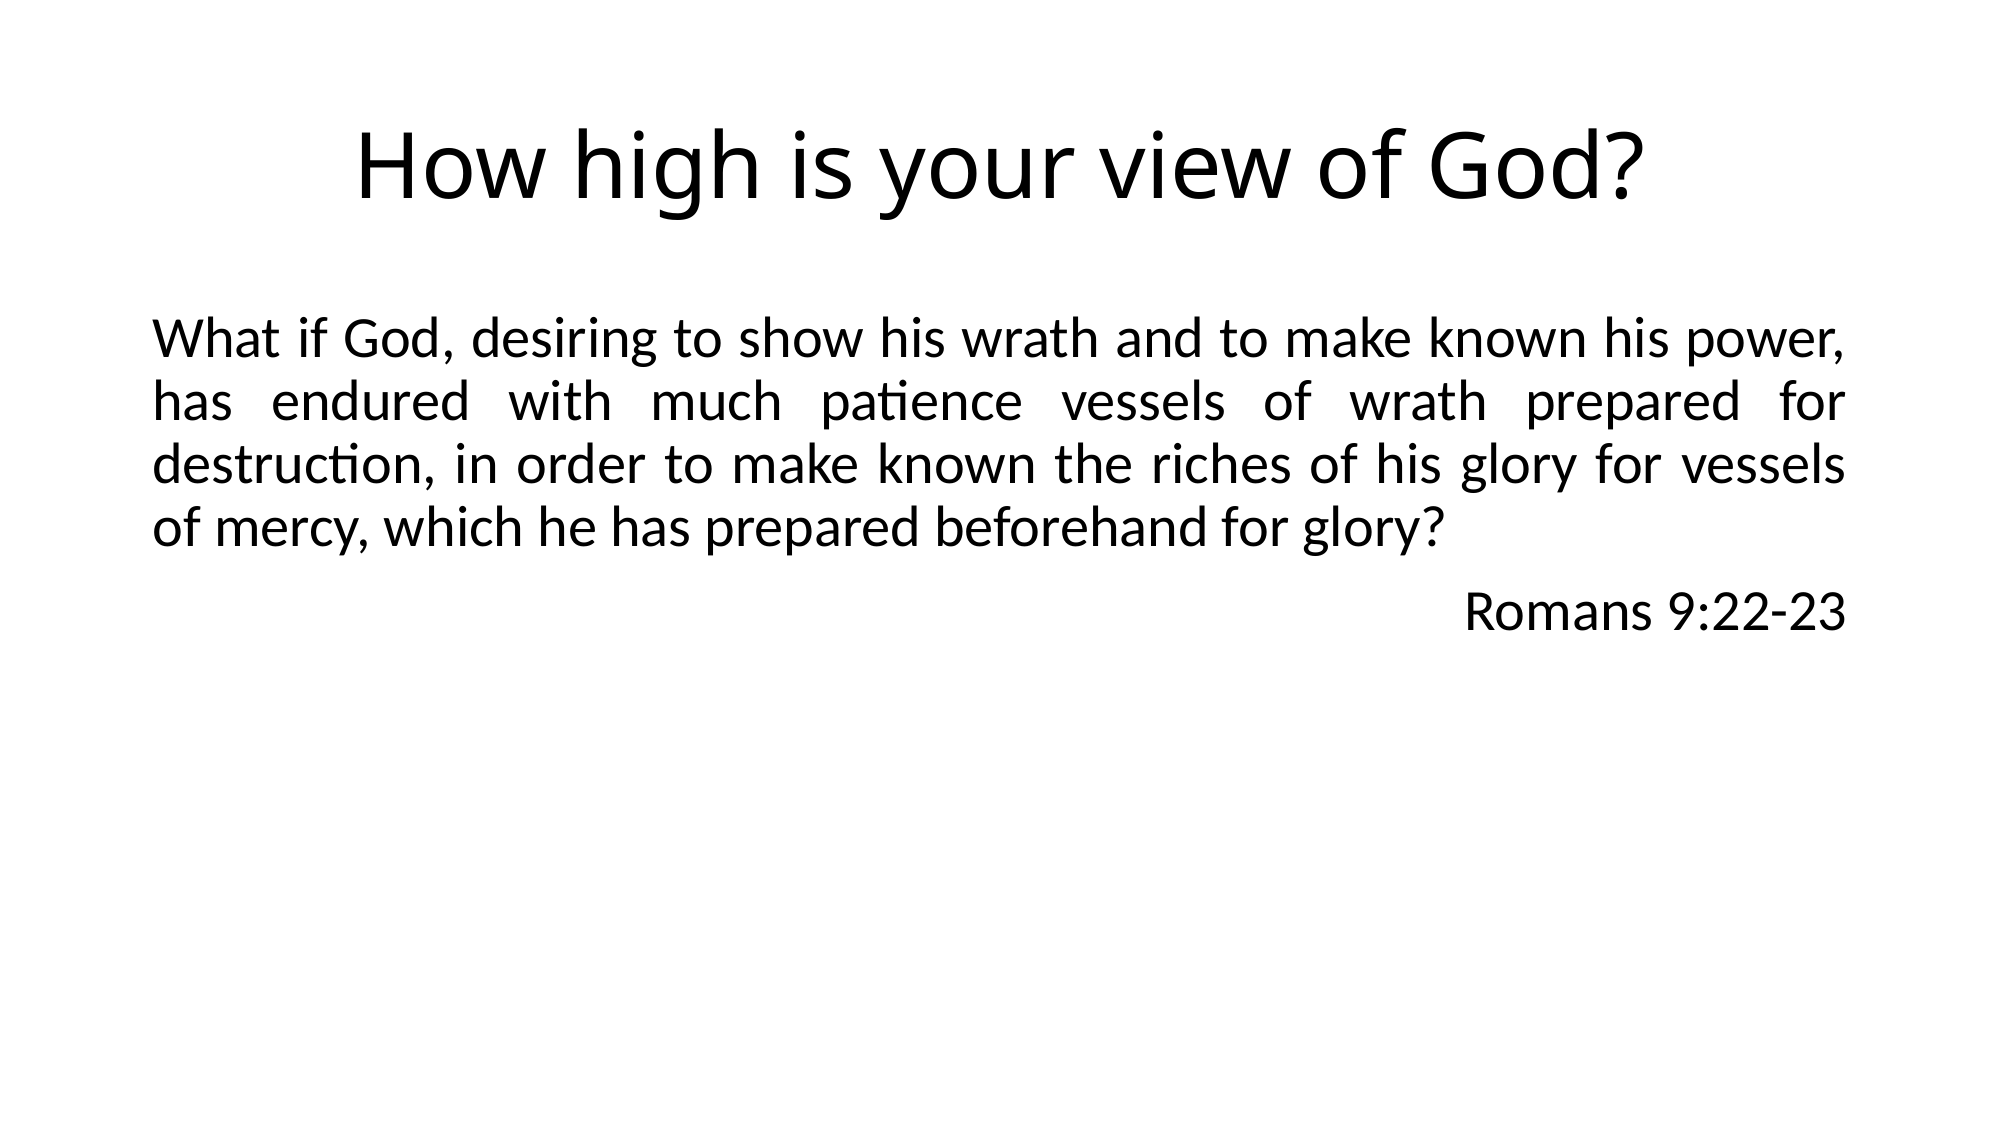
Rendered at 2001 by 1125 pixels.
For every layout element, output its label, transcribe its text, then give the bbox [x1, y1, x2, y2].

list What if God, desiring to show his wrath and to make known his power, has endured with much patience vessels of wrath prepared for destruction, in order to make known the riches of his glory for vessels of mercy, which he has prepared beforehand for glory? Romans 9:22-23 [137, 299, 1863, 1014]
title How high is your view of God? [137, 59, 1863, 278]
